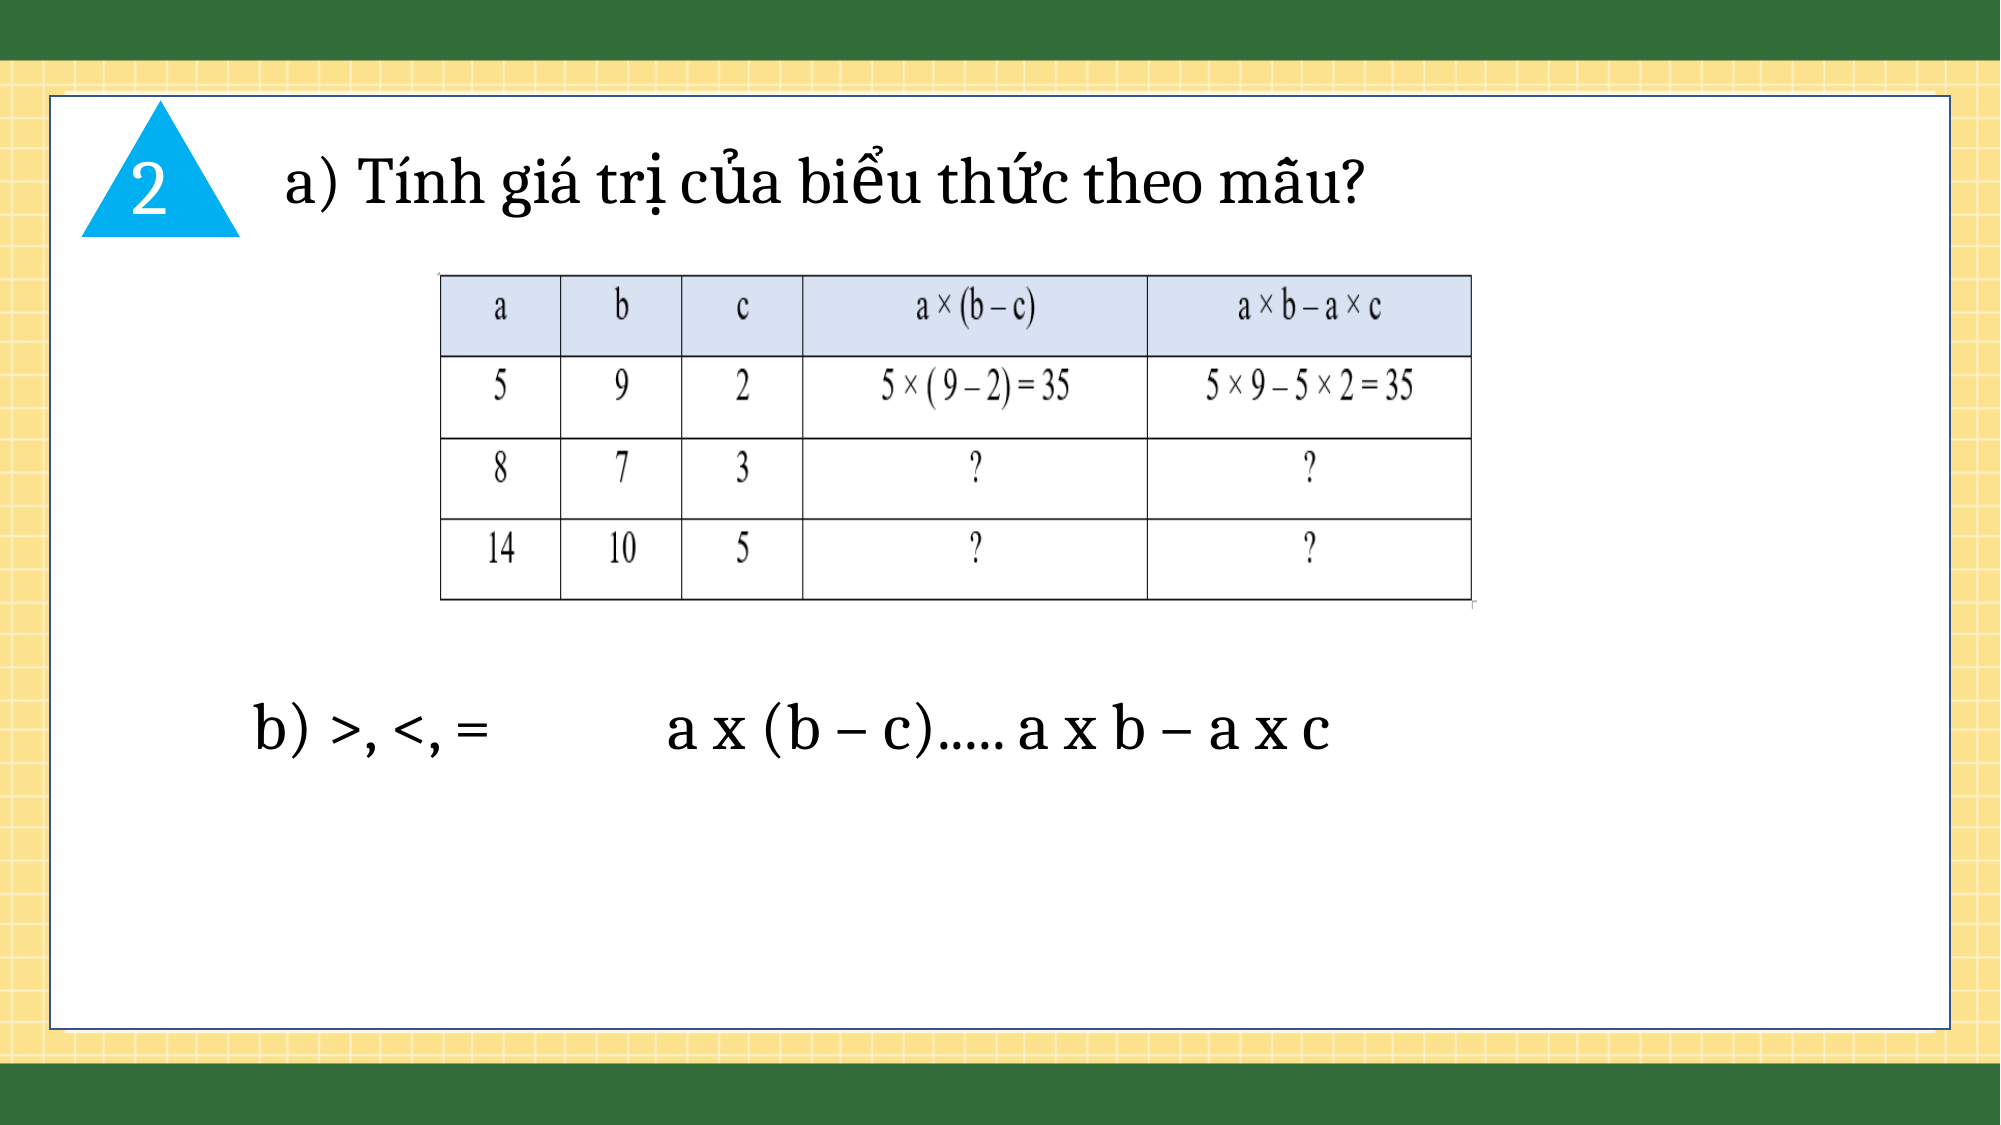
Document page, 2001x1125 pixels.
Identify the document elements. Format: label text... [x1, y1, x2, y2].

text_box b) >, <, = a x (b – c)..... a x b – a x c [237, 675, 1951, 770]
text_box [49, 95, 1951, 1030]
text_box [83, 102, 238, 239]
picture [0, 0, 2000, 1125]
text_box a) Tính giá trị của biểu thức theo mẫu? [270, 129, 1984, 224]
